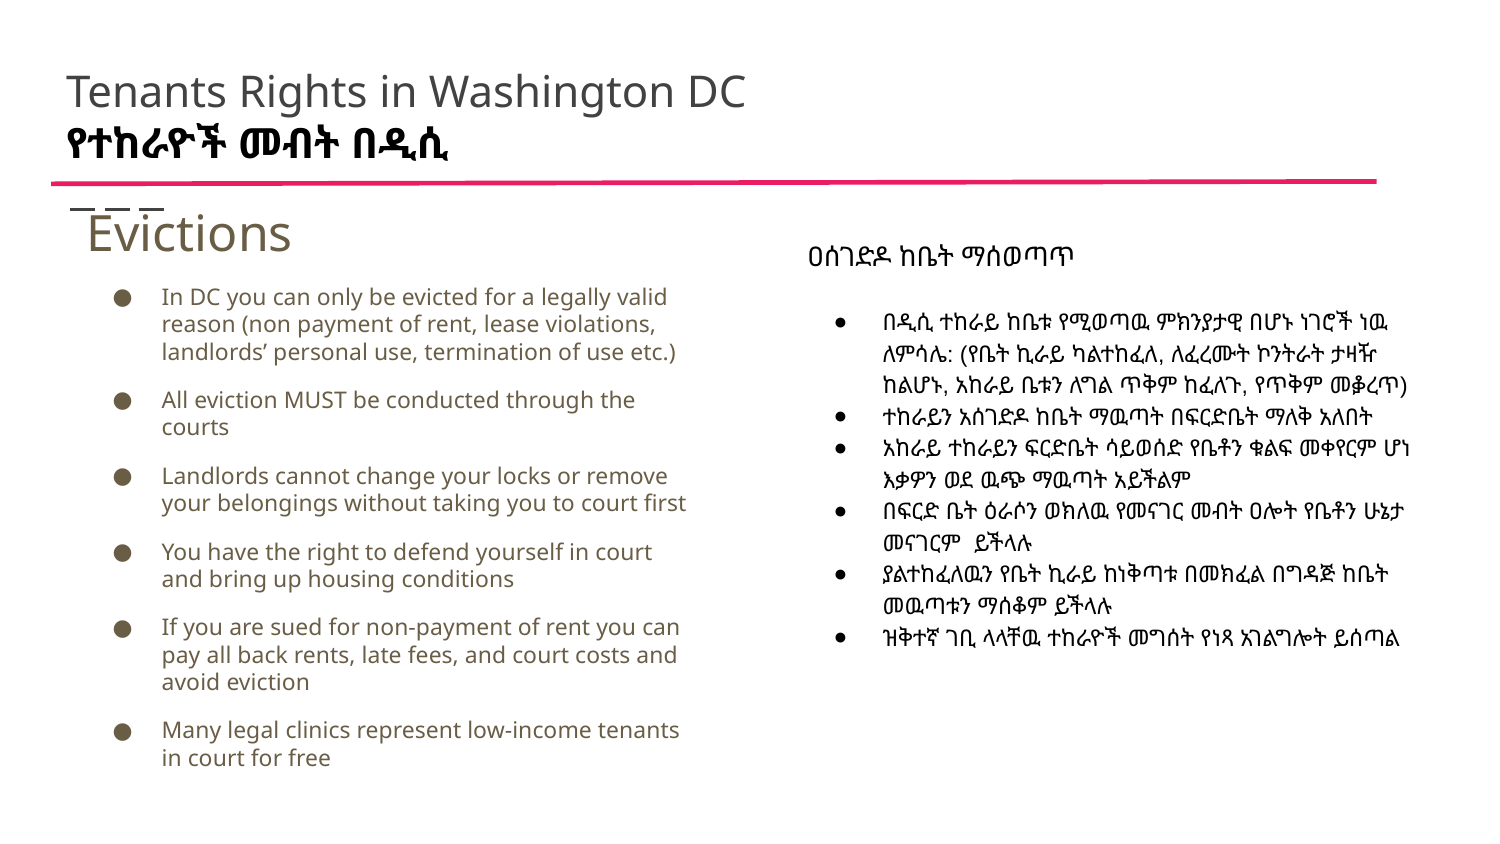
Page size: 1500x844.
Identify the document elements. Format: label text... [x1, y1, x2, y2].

list ዐሰገድዶ ከቤት ማሰወጣጥ በዲሲ ተከራይ ከቤቱ የሚወጣዉ ምክንያታዊ በሆኑ ነገሮች ነዉ ለምሳሌ: (የቤት ኪራይ ካልተከፈለ, ለፈረሙት ኮንትራት ታዛዥ ከልሆኑ, አከራይ ቤቱን ለግል ጥቅም ከፈለጉ, የጥቅም መቇረጥ) ተከራይን አሰገድዶ ከቤት ማዉጣት በፍርድቤት ማለቅ አለበት አከራይ ተከራይን ፍርድቤት ሳይወሰድ የቤቶን ቁልፍ መቀየርም ሆነ እቃዎን ወደ ዉጭ ማዉጣት አይችልም በፍርድ ቤት ዕራሶን ወክለዉ የመናገር መብት ዐሎት የቤቶን ሁኔታ መናገርም ይችላሉ ያልተከፈለዉን የቤት ኪራይ ከነቅጣቱ በመክፈል በግዳጅ ከቤት መዉጣቱን ማሰቆም ይችላሉ ዝቅተኛ ገቢ ላላቸዉ ተከራዮች መግሰት የነጻ አገልግሎት ይሰጣል [792, 219, 1449, 750]
text_box Evictions In DC you can only be evicted for a legally valid reason (non payment of rent, lease violations, landlords’ personal use, termination of use etc.) All eviction MUST be conducted through the courts Landlords cannot change your locks or remove your belongings without taking you to court first You have the right to defend yourself in court and bring up housing conditions If you are sued for non-payment of rent you can pay all back rents, late fees, and court costs and avoid eviction Many legal clinics represent low-income tenants in court for free [71, 192, 715, 794]
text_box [50, 181, 1377, 185]
title Tenants Rights in Washington DC የተከራዮች መብት በዲሲ [51, 61, 1449, 182]
